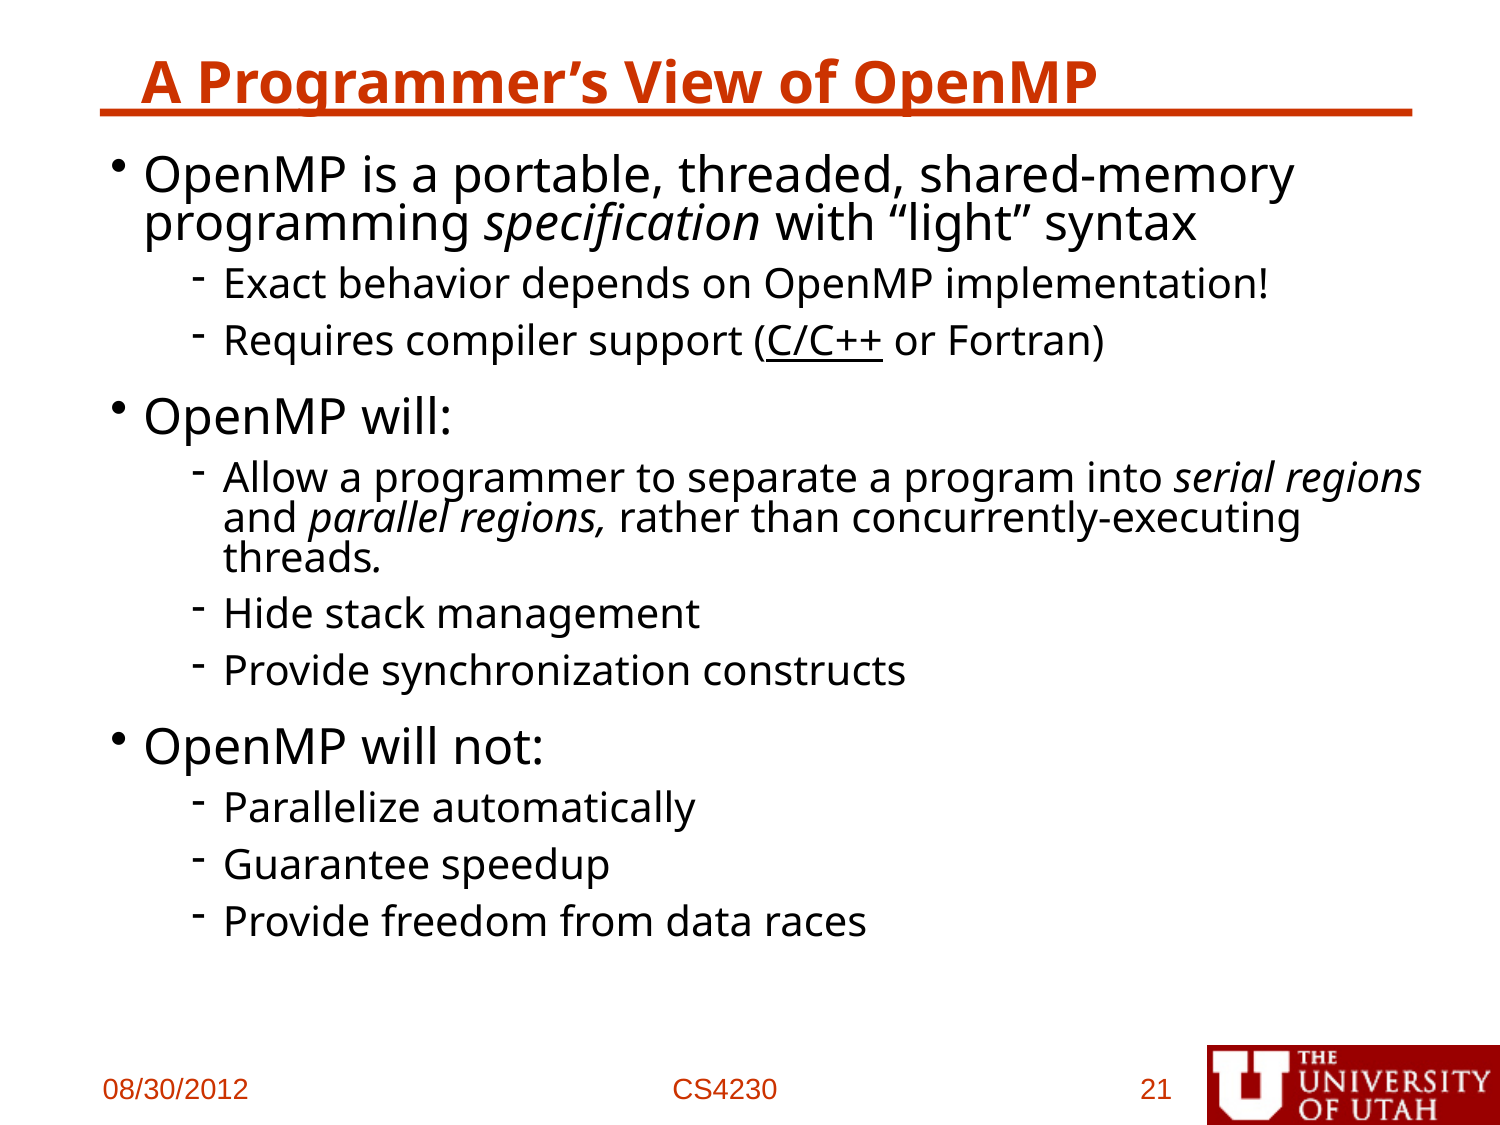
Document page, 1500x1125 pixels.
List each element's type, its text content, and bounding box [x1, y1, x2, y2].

footer CS4230 [487, 1049, 874, 1125]
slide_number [87, 1049, 401, 1125]
list OpenMP is a portable, threaded, shared-memory programming specification with “light” syntax Exact behavior depends on OpenMP implementation! Requires compiler support (C/C++ or Fortran) OpenMP will: Allow a programmer to separate a program into serial regions and parallel regions, rather than concurrently-executing threads. Hide stack management Provide synchronization constructs OpenMP will not: Parallelize automatically Guarantee speedup Provide freedom from data races [99, 149, 1471, 999]
title A Programmer’s View of OpenMP [130, 50, 1388, 122]
picture [1207, 1045, 1500, 1125]
slide_number 21 [874, 1049, 1188, 1125]
